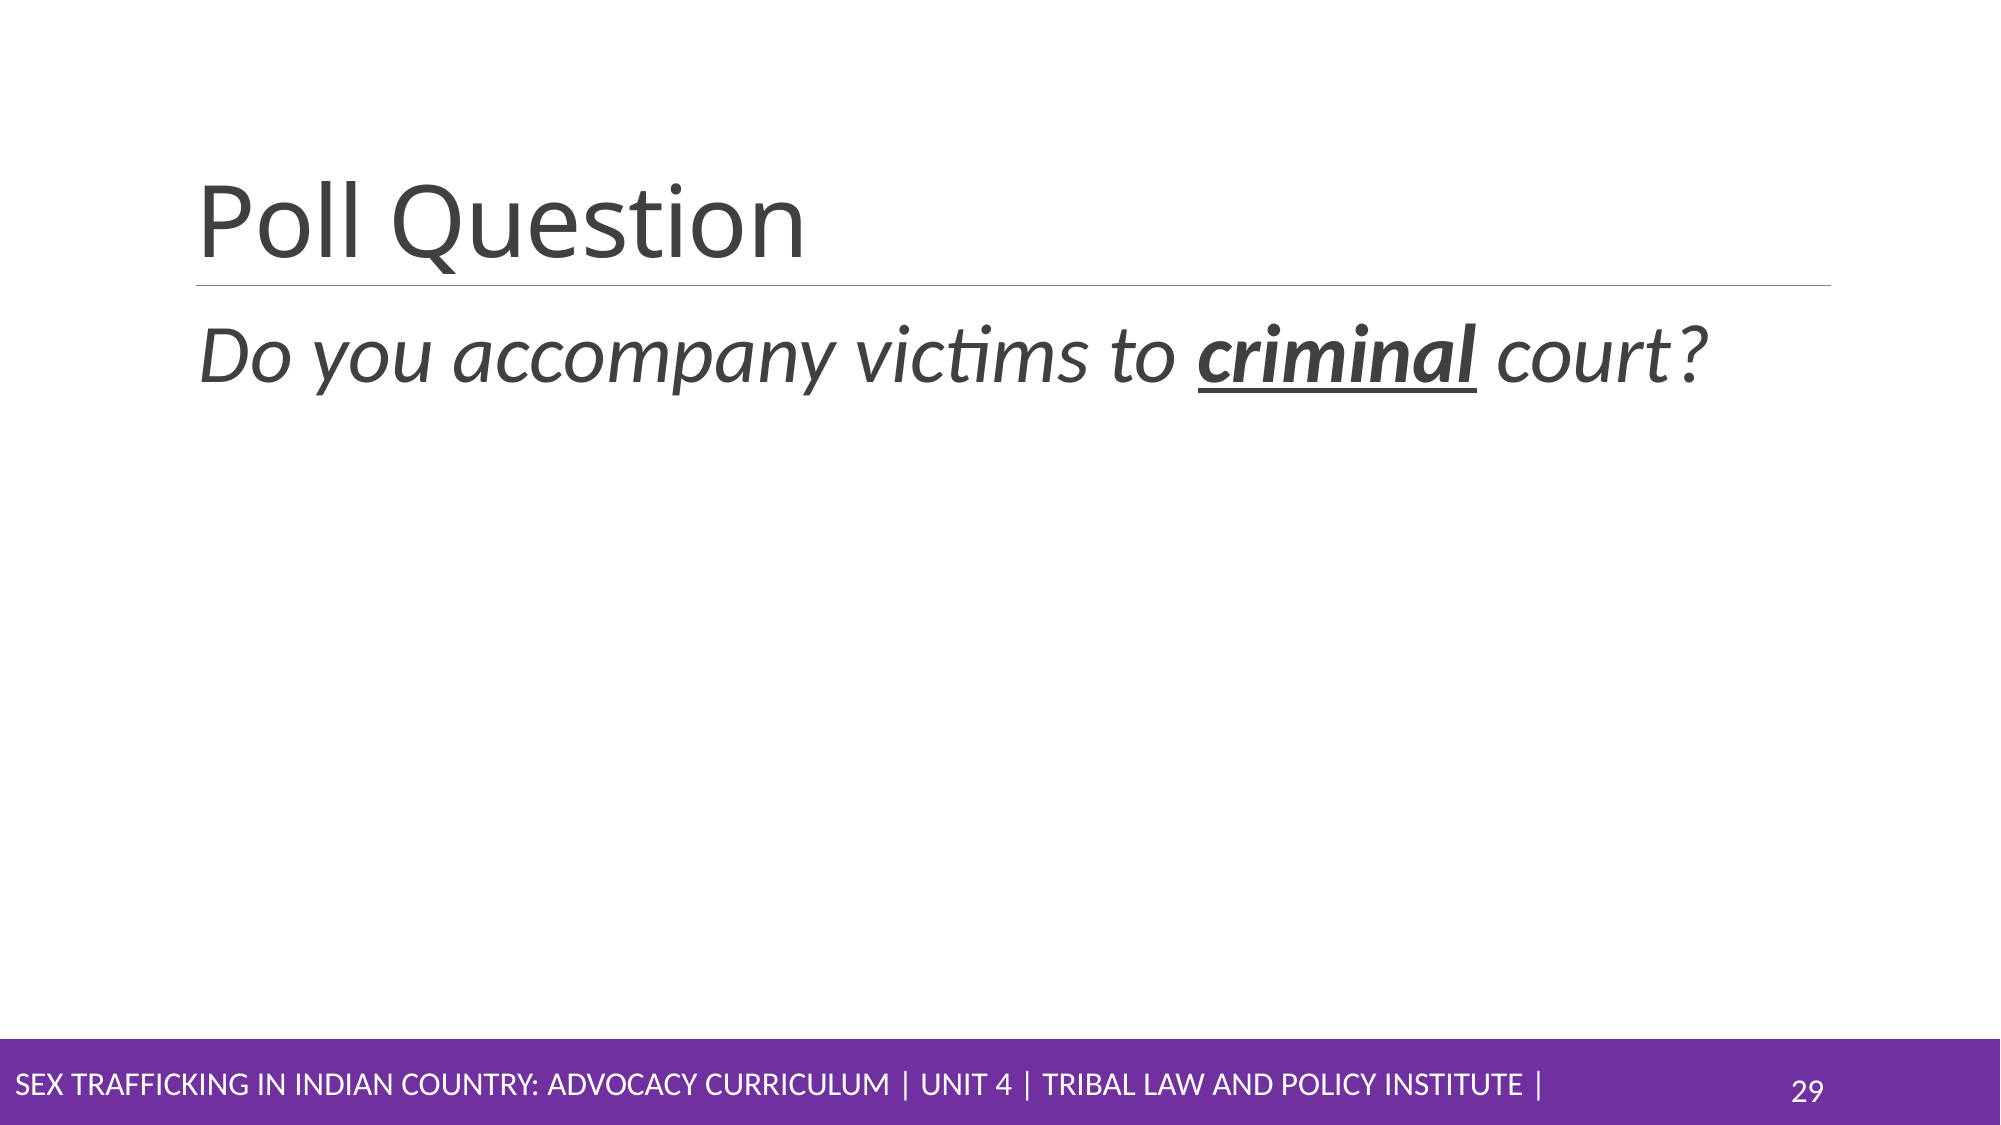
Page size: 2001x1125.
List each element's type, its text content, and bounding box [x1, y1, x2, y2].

list Do you accompany victims to criminal court? [180, 302, 1830, 963]
slide_number 29 [1624, 1059, 1840, 1120]
title Poll Question [180, 47, 1830, 285]
footer Sex Trafficking in Indian Country: Advocacy Curriculum | Unit 4 | Tribal Law and Policy Institute | [0, 1039, 1769, 1125]
